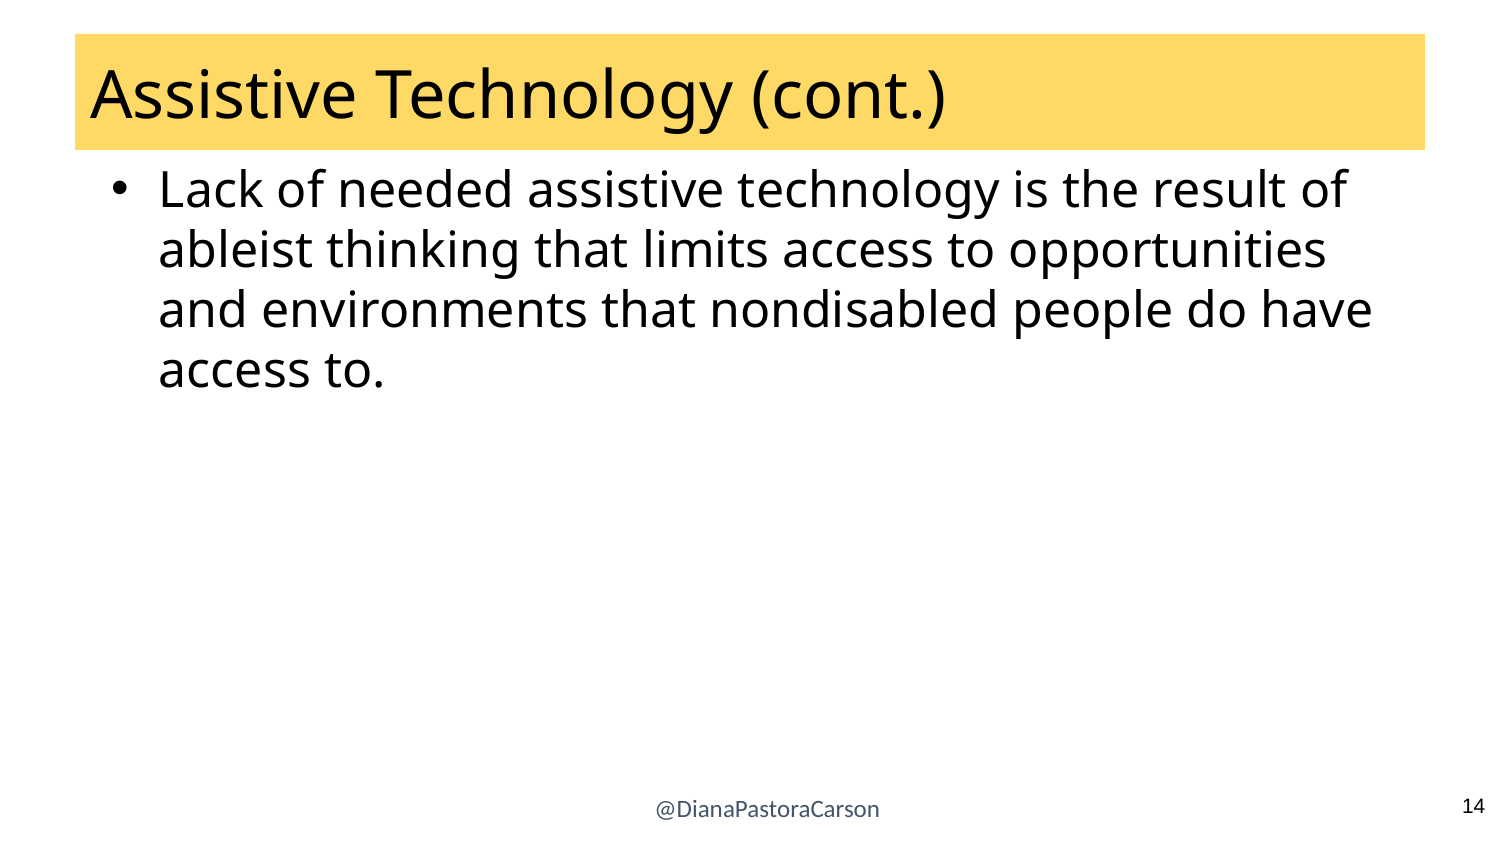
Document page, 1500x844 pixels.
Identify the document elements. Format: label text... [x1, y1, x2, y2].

text_box @DianaPastoraCarson [639, 785, 1149, 844]
title Assistive Technology (cont.) [75, 33, 1425, 150]
slide_number 14 [1149, 785, 1500, 844]
list Lack of needed assistive technology is the result of ableist thinking that limits access to opportunities and environments that nondisabled people do have access to. [87, 150, 1413, 707]
